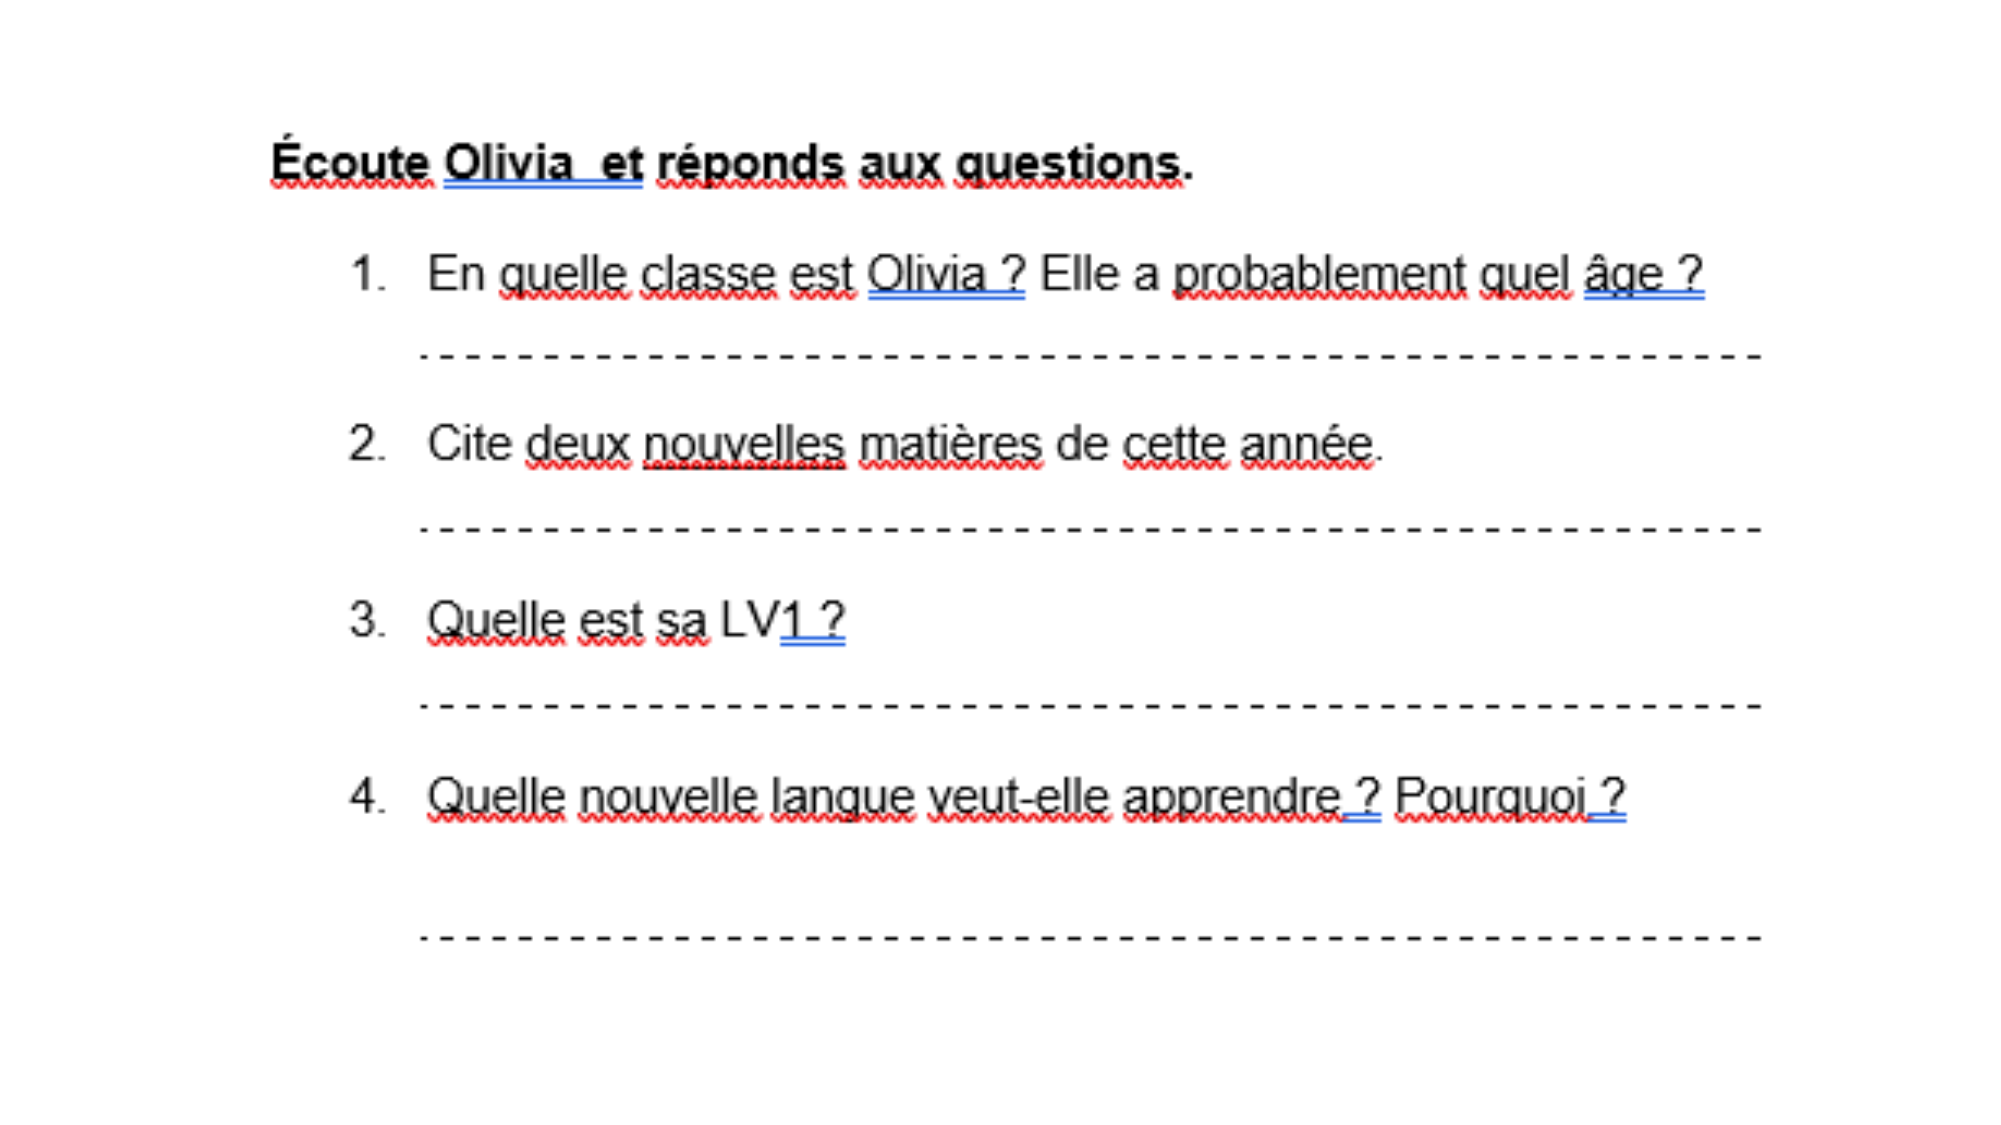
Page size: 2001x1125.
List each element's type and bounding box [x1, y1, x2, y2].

list [265, 105, 1765, 974]
